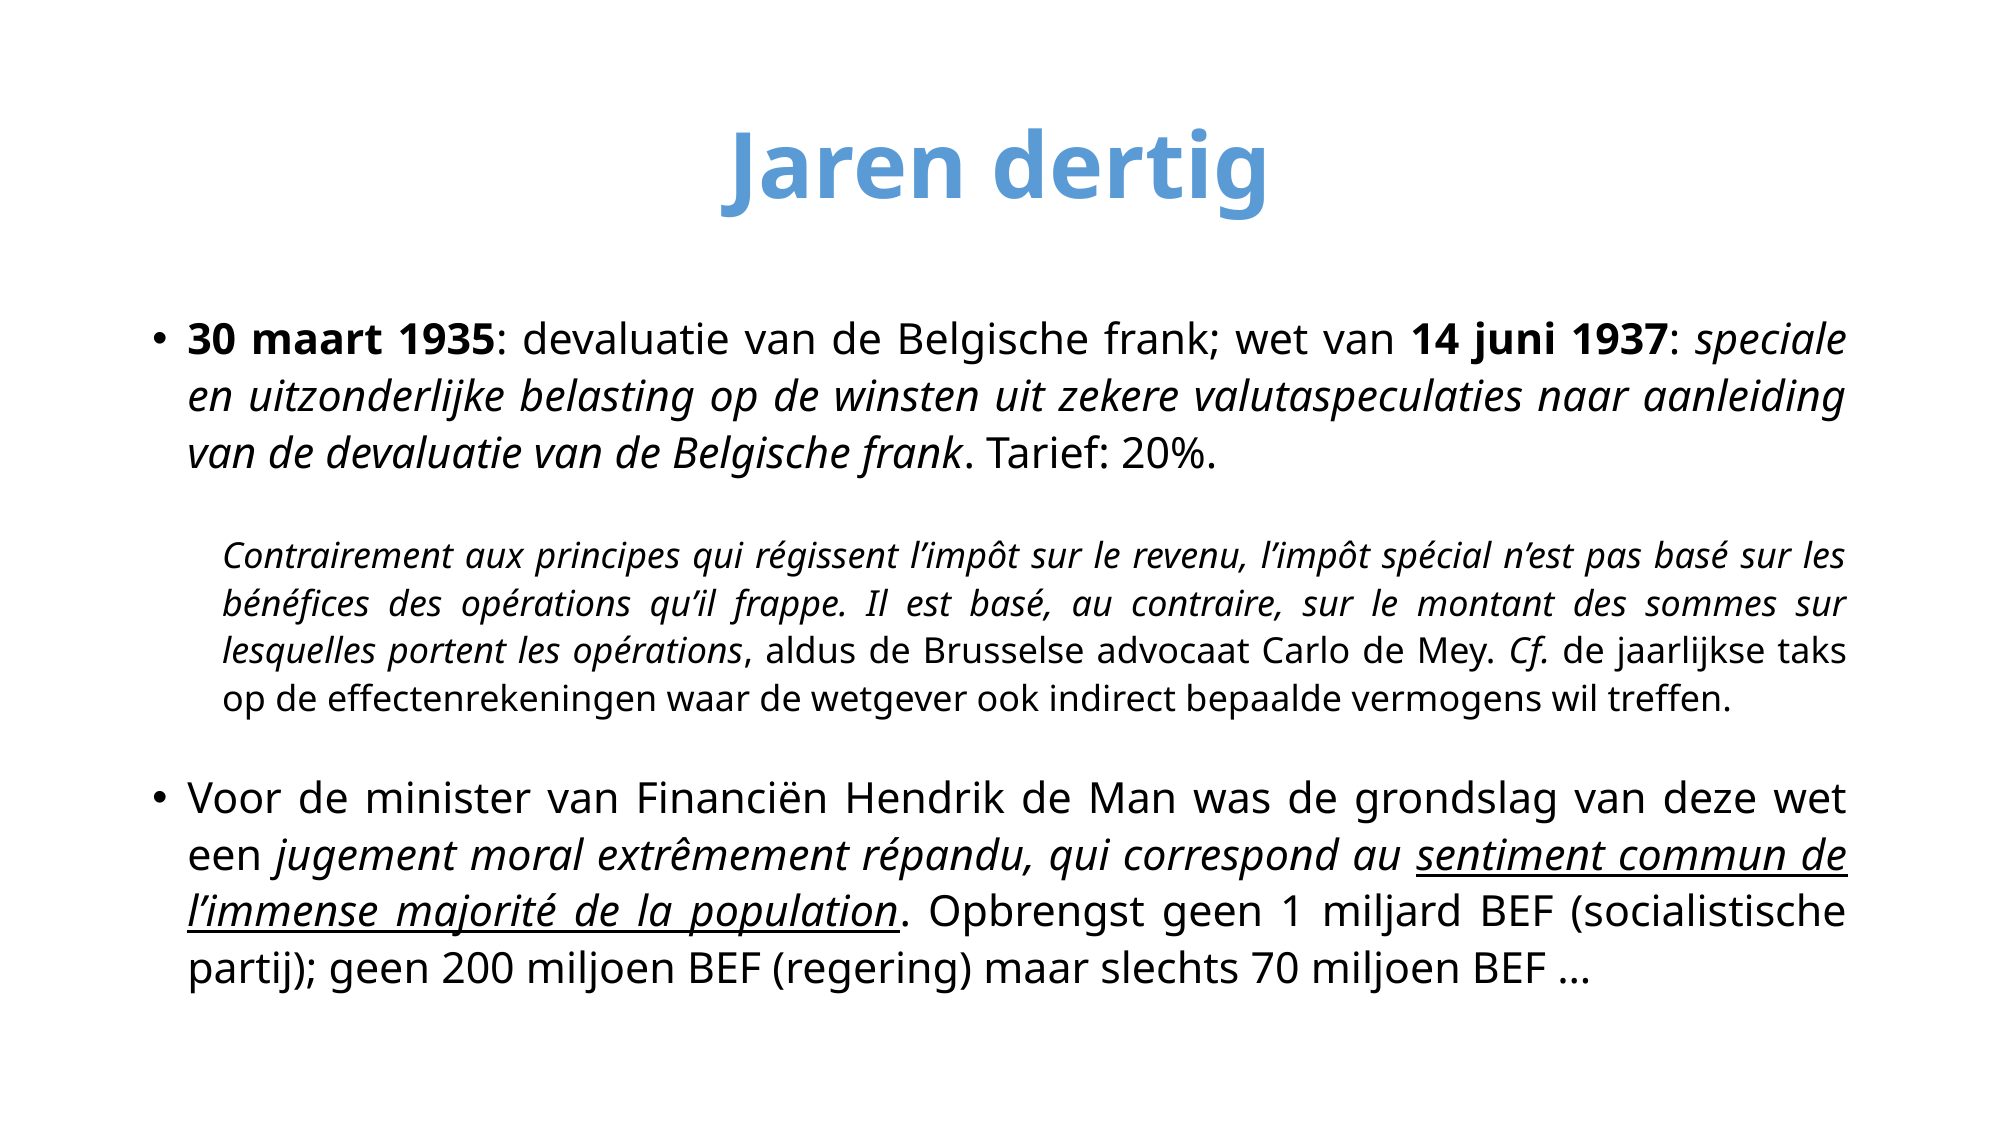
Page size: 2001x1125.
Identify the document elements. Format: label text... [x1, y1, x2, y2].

list 30 maart 1935: devaluatie van de Belgische frank; wet van 14 juni 1937: speciale en uitzonderlijke belasting op de winsten uit zekere valutaspeculaties naar aanleiding van de devaluatie van de Belgische frank. Tarief: 20%. Contrairement aux principes qui régissent l’impôt sur le revenu, l’impôt spécial n’est pas basé sur les bénéfices des opérations qu’il frappe. Il est basé, au contraire, sur le montant des sommes sur lesquelles portent les opérations, aldus de Brusselse advocaat Carlo de Mey. Cf. de jaarlijkse taks op de effectenrekeningen waar de wetgever ook indirect bepaalde vermogens wil treffen. Voor de minister van Financiën Hendrik de Man was de grondslag van deze wet een jugement moral extrêmement répandu, qui correspond au sentiment commun de l’immense majorité de la population. Opbrengst geen 1 miljard BEF (socialistische partij); geen 200 miljoen BEF (regering) maar slechts 70 miljoen BEF … [137, 299, 1863, 1014]
title Jaren dertig [137, 59, 1863, 278]
